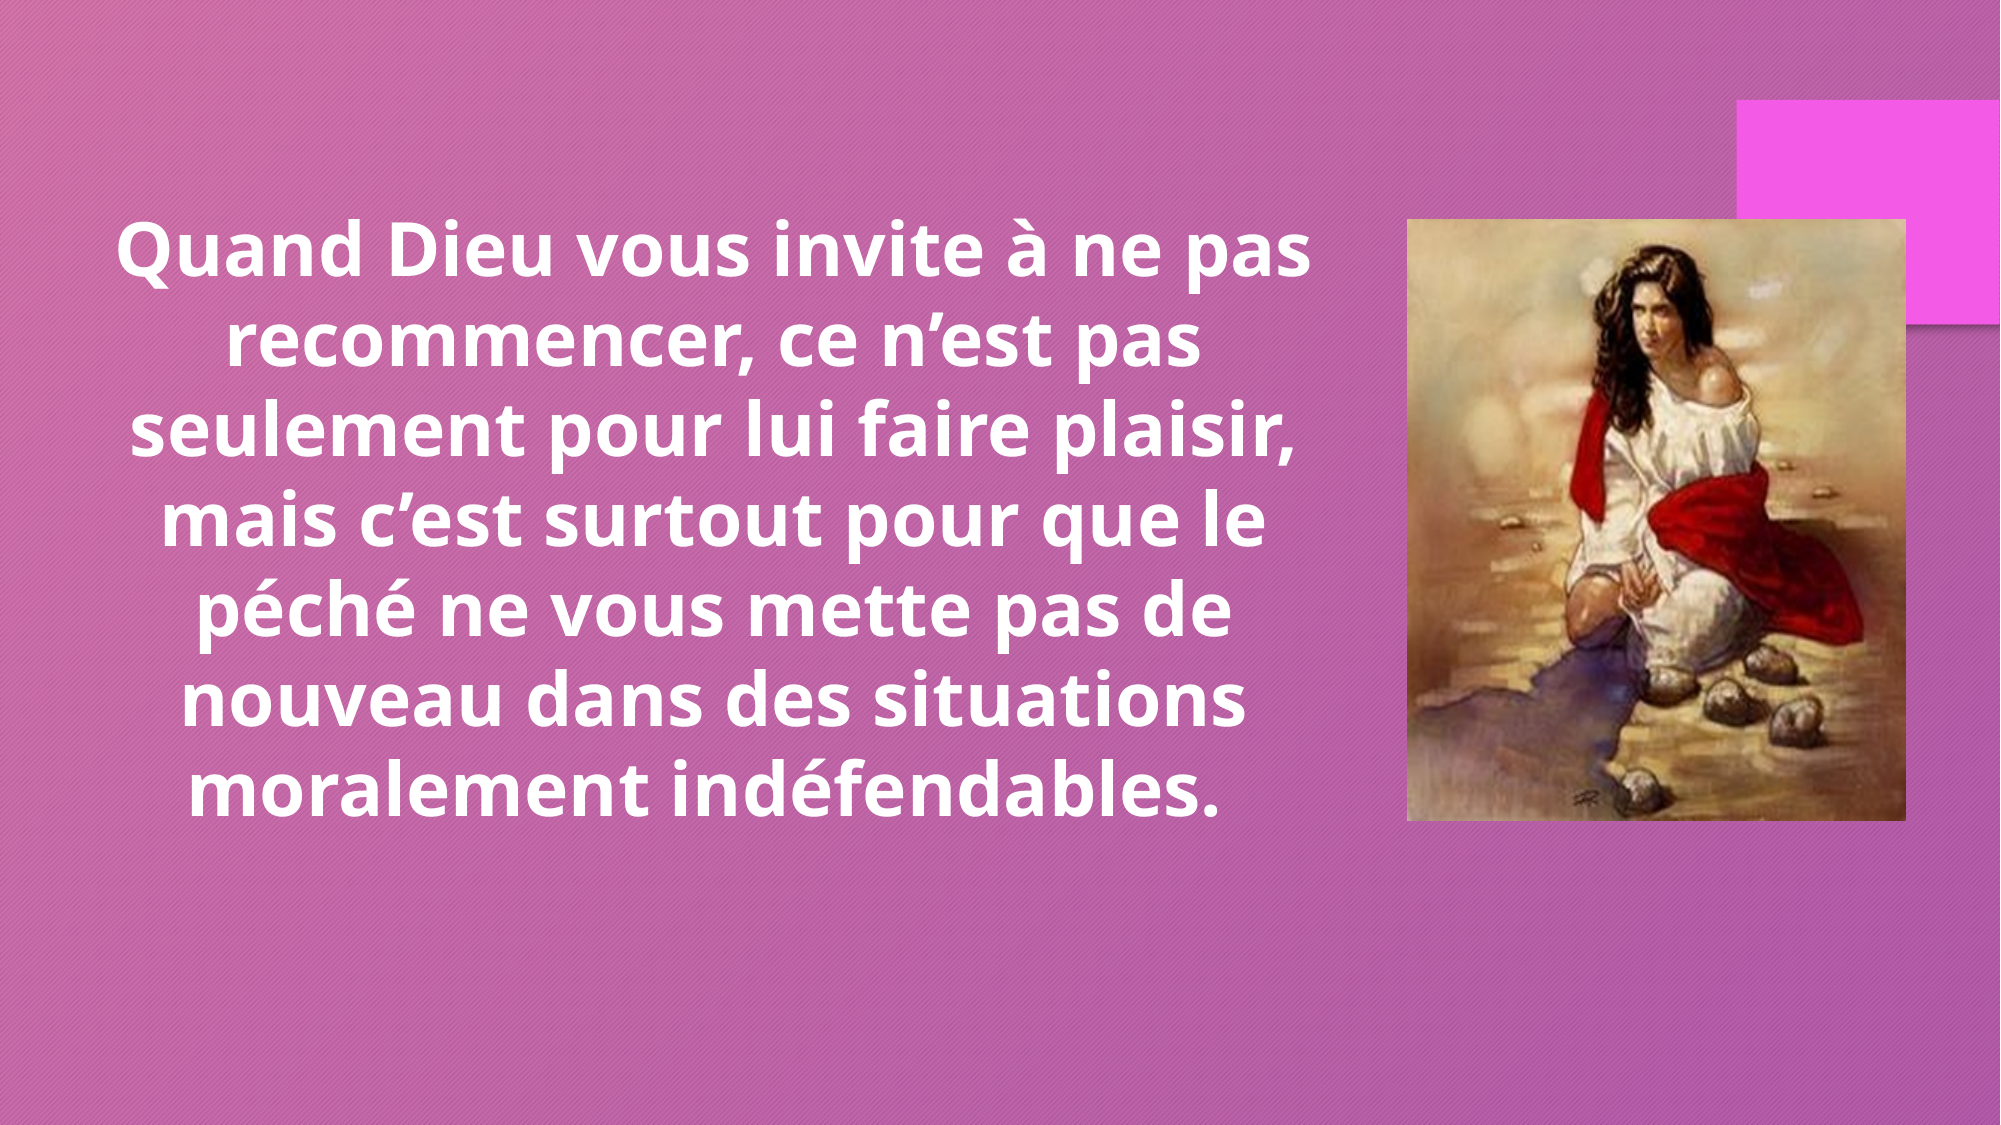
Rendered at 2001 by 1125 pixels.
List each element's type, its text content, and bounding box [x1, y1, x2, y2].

text_box Quand Dieu vous invite à ne pas recommencer, ce n’est pas seulement pour lui faire plaisir, mais c’est surtout pour que le péché ne vous mette pas de nouveau dans des situations moralement indéfendables. [94, 194, 1335, 839]
picture [1406, 219, 2000, 821]
